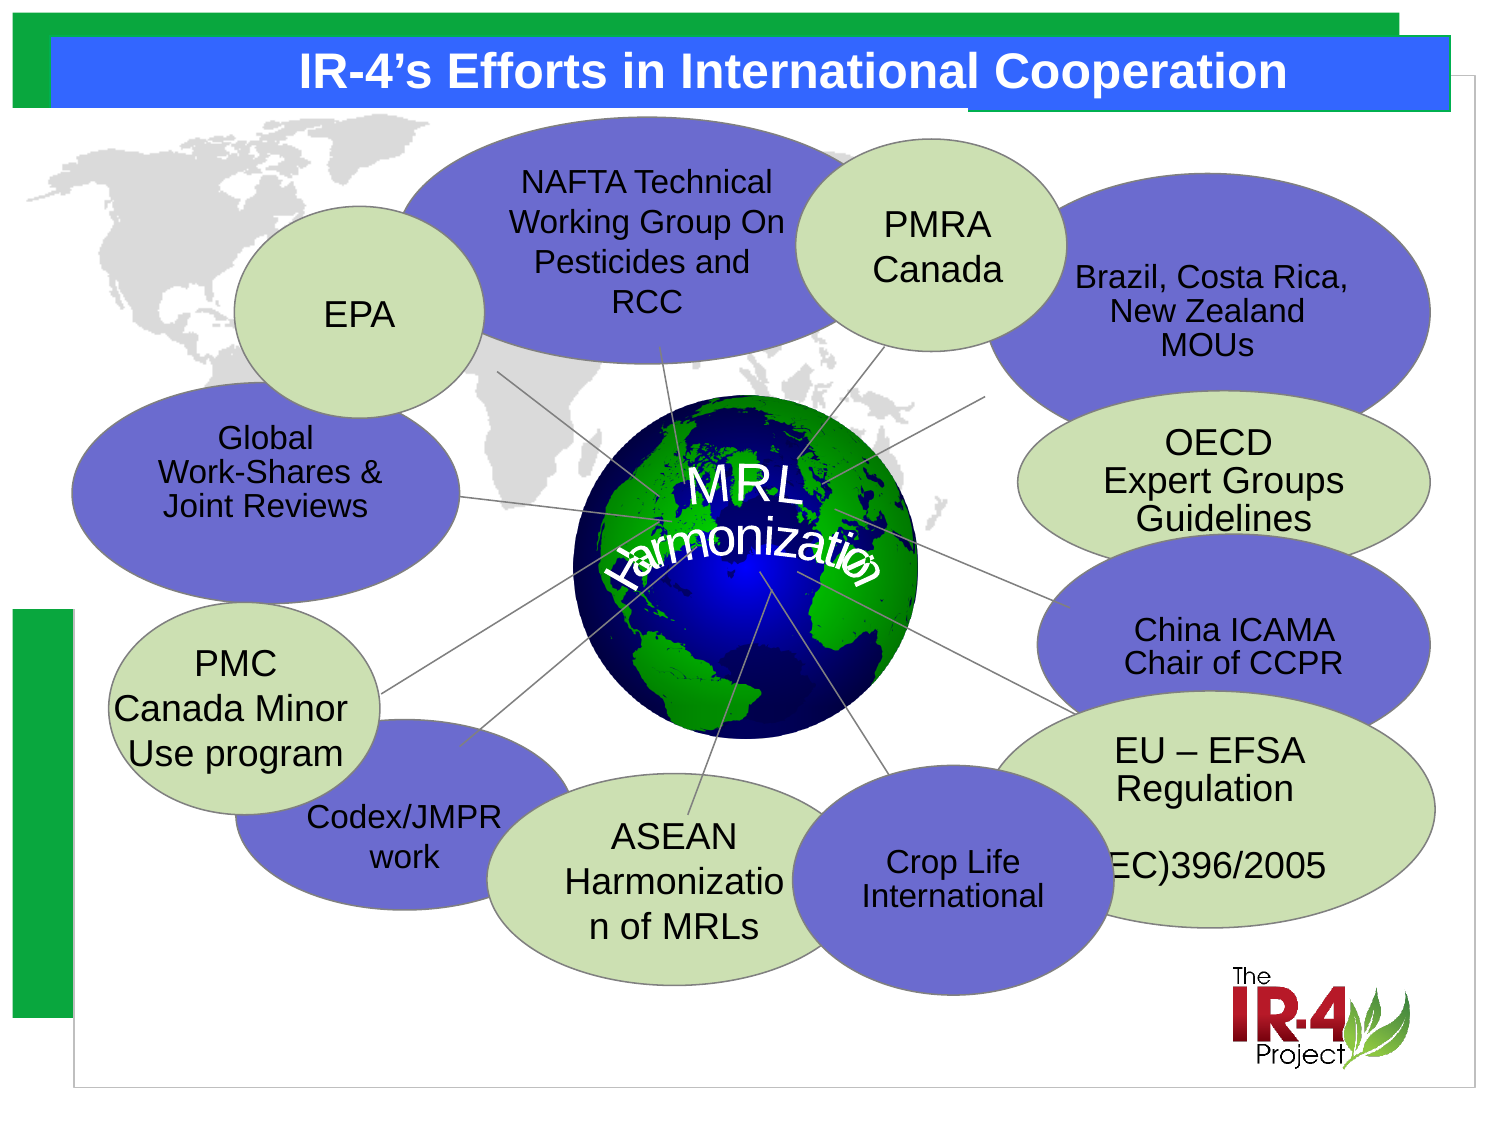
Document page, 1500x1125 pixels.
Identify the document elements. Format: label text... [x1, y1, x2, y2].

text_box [41, 602, 430, 815]
text_box China ICAMA Chair of CCPR [1037, 534, 1431, 725]
text_box Codex/JMPR work [236, 720, 569, 910]
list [0, 108, 968, 610]
text_box Crop Life International [792, 765, 1115, 996]
text_box Brazil, Costa Rica, New Zealand MOUs [998, 173, 1431, 421]
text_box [743, 138, 1132, 352]
title IR-4’s Efforts in International Cooperation [87, 31, 1500, 182]
text_box ASEAN Harmonization of MRLs [486, 773, 822, 986]
text_box OECD Expert Groups Guidelines [1017, 390, 1431, 559]
picture [1233, 967, 1410, 1070]
text_box EU – EFSA Regulation (EC)396/2005 [998, 690, 1436, 928]
picture [573, 394, 918, 740]
